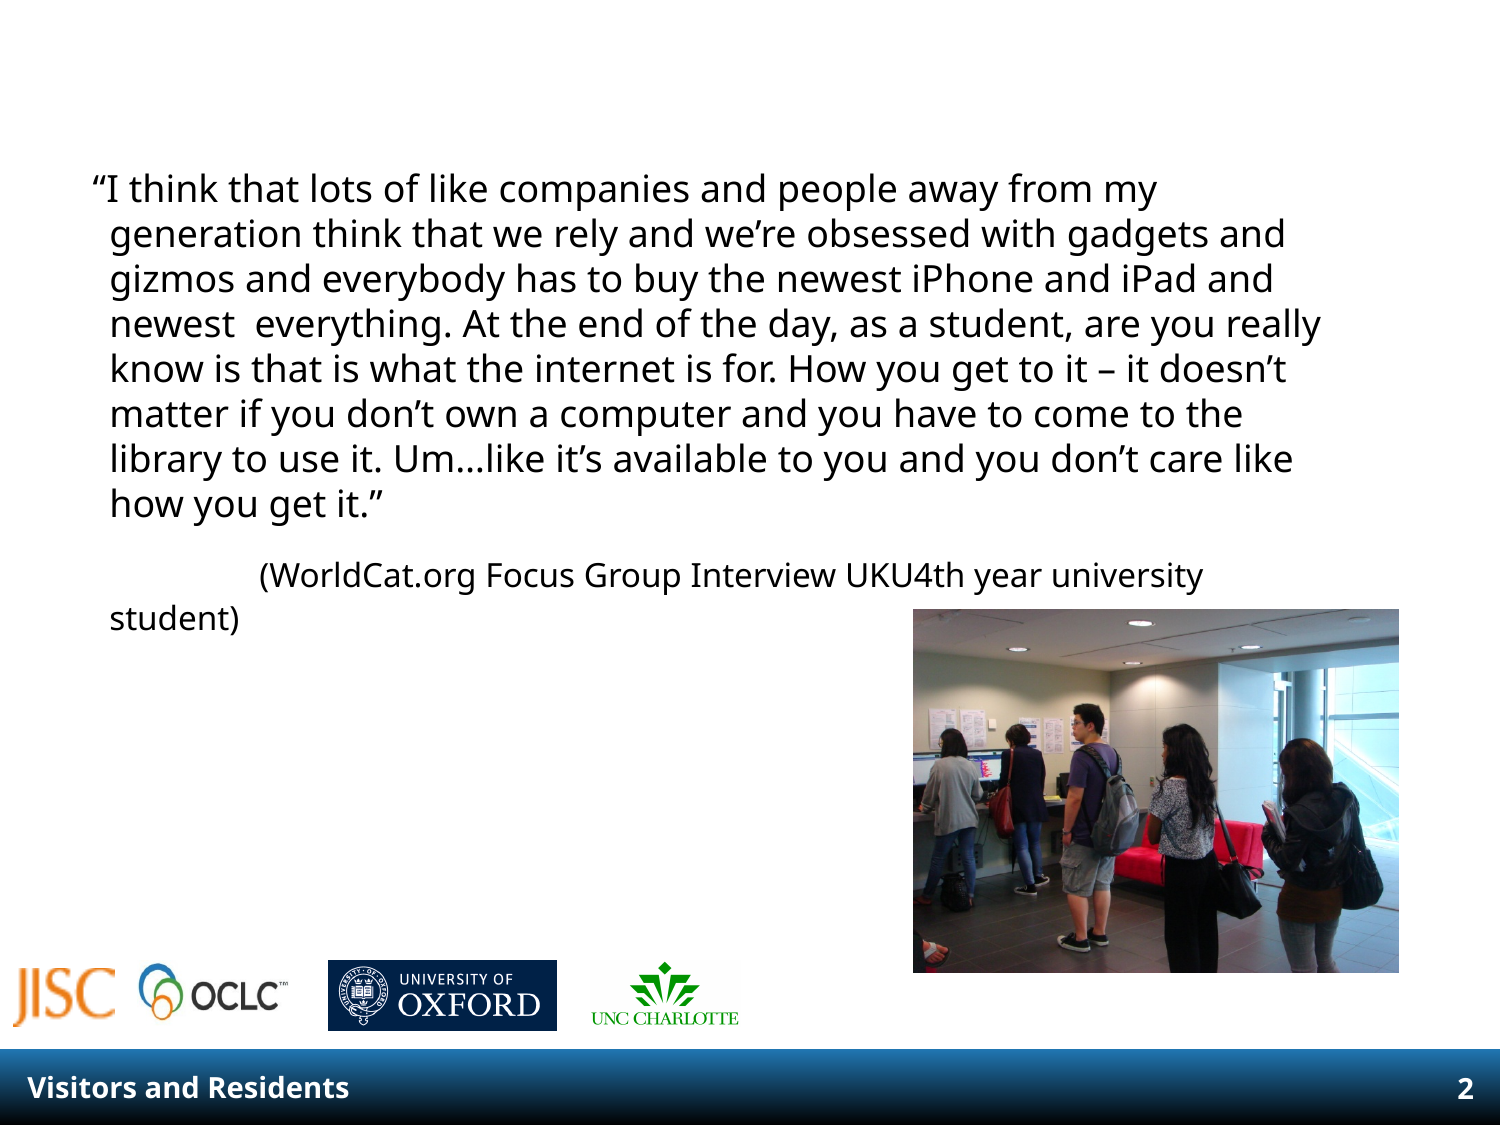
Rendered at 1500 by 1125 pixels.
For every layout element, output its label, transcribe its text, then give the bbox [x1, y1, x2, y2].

picture [913, 609, 1399, 973]
list “I think that lots of like companies and people away from my generation think that we rely and we’re obsessed with gadgets and gizmos and everybody has to buy the newest iPhone and iPad and newest everything. At the end of the day, as a student, are you really know is that is what the internet is for. How you get to it – it doesn’t matter if you don’t own a computer and you have to come to the library to use it. Um…like it’s available to you and you don’t care like how you get it.” (WorldCat.org Focus Group Interview UKU4th year university student) [71, 164, 1336, 935]
picture [328, 960, 557, 1031]
picture [590, 960, 741, 1027]
picture [137, 960, 289, 1026]
picture [13, 968, 115, 1027]
